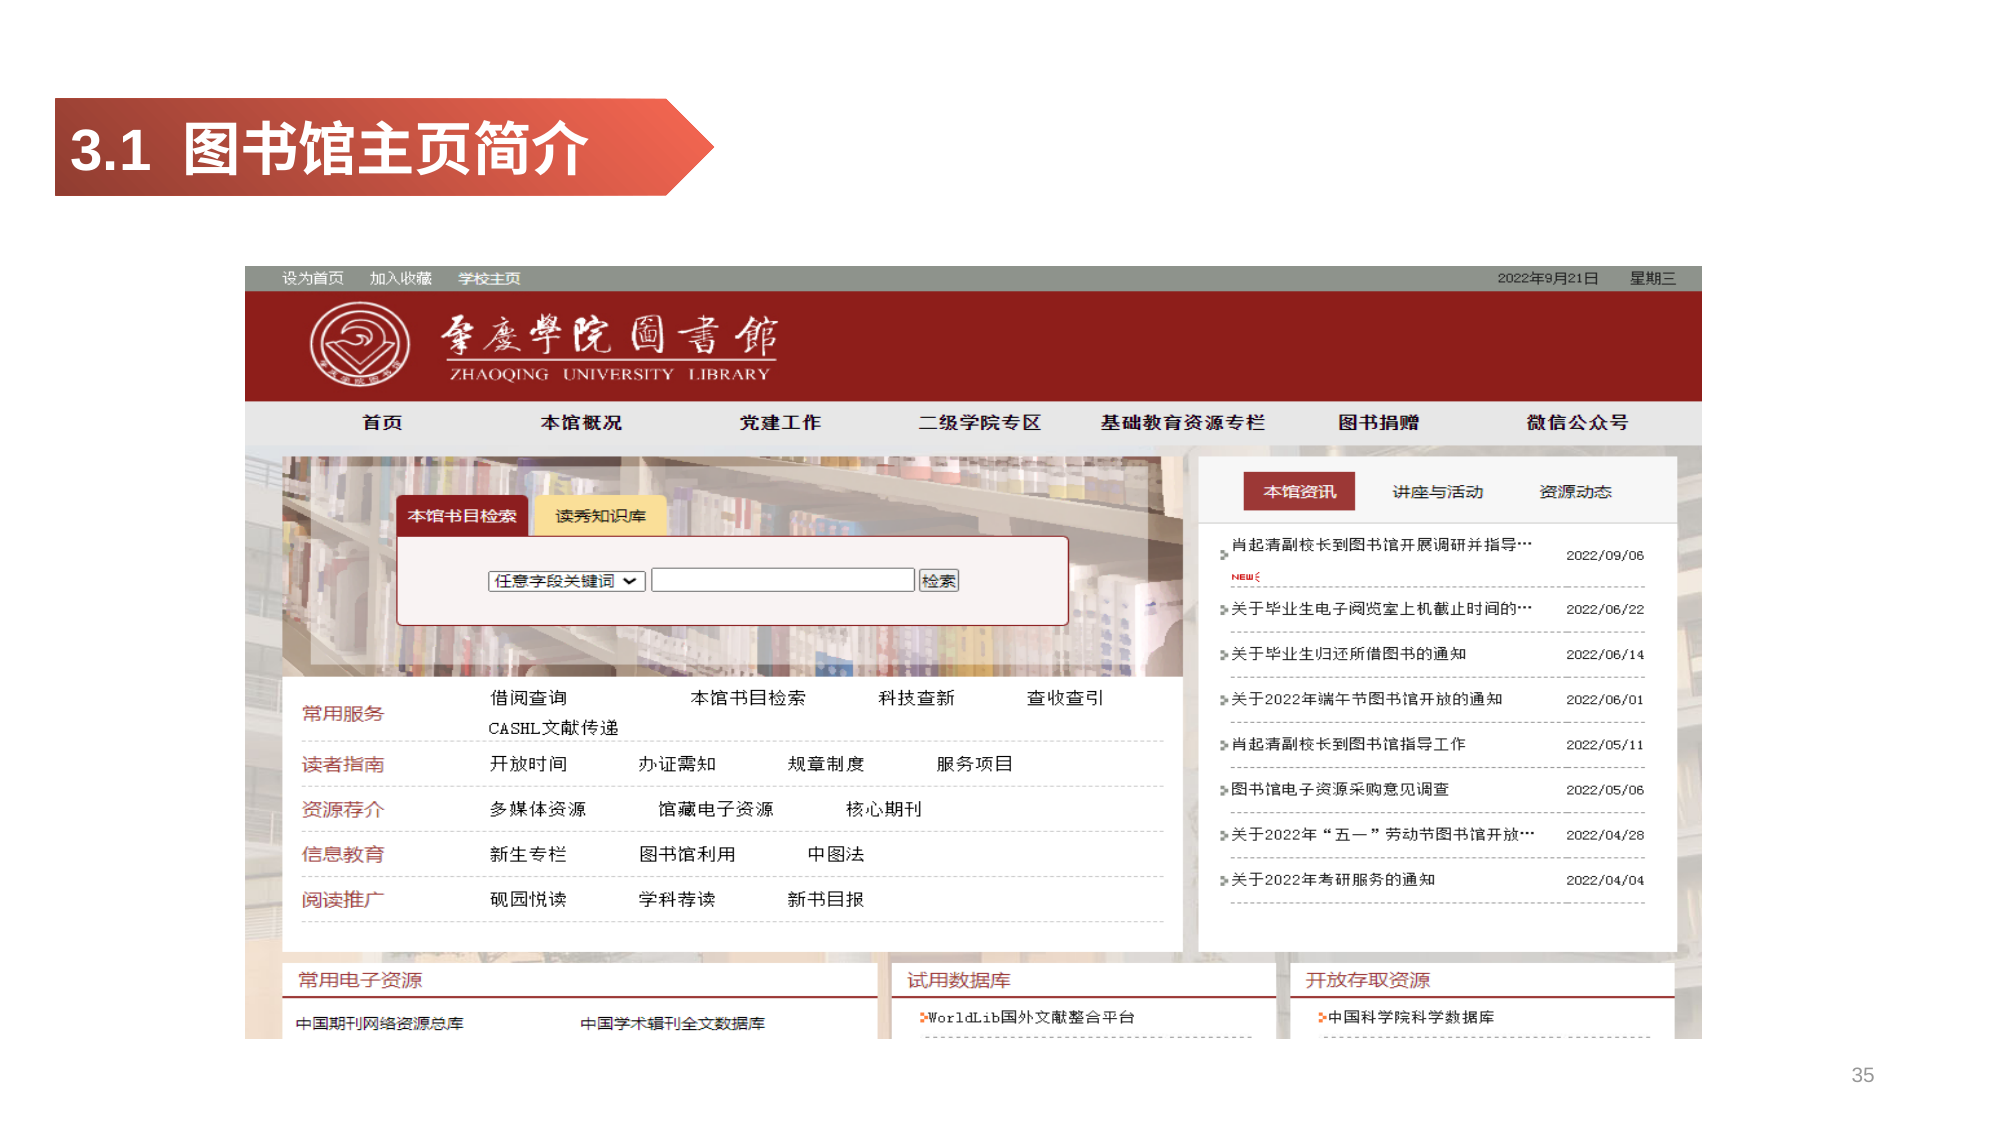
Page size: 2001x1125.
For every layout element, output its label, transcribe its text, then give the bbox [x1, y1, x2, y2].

picture [245, 266, 1702, 1039]
slide_number 35 [1452, 1056, 1890, 1092]
text_box 3.1 图书馆主页简介 [54, 97, 716, 197]
